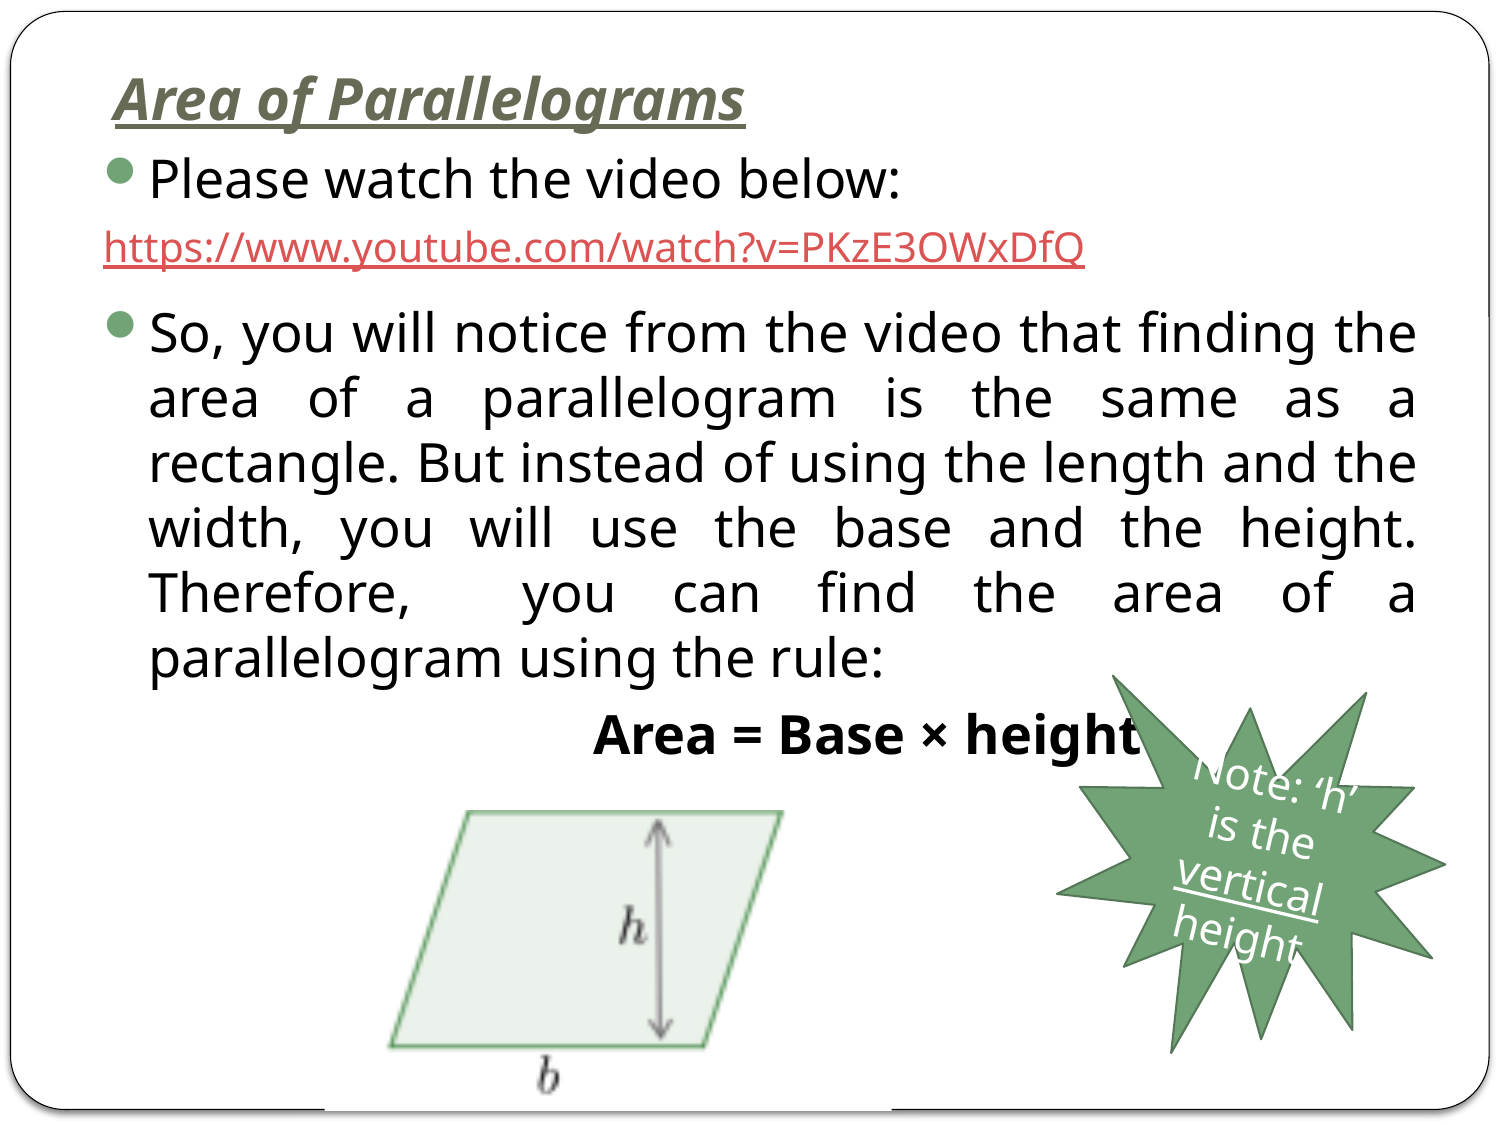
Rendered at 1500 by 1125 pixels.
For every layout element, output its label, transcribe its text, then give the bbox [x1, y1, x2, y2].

text_box Note: ‘h’ is the vertical height [1055, 674, 1447, 1055]
text_box Please watch the video below: https://www.youtube.com/watch?v=PKzE3OWxDfQ [88, 137, 1364, 286]
picture [324, 810, 892, 1111]
text_box So, you will notice from the video that finding the area of a parallelogram is the same as a rectangle. But instead of using the length and the width, you will use the base and the height. Therefore, you can find the area of a parallelogram using the rule: Area = Base × height [88, 290, 1435, 693]
title Area of Parallelograms [100, 42, 1376, 147]
